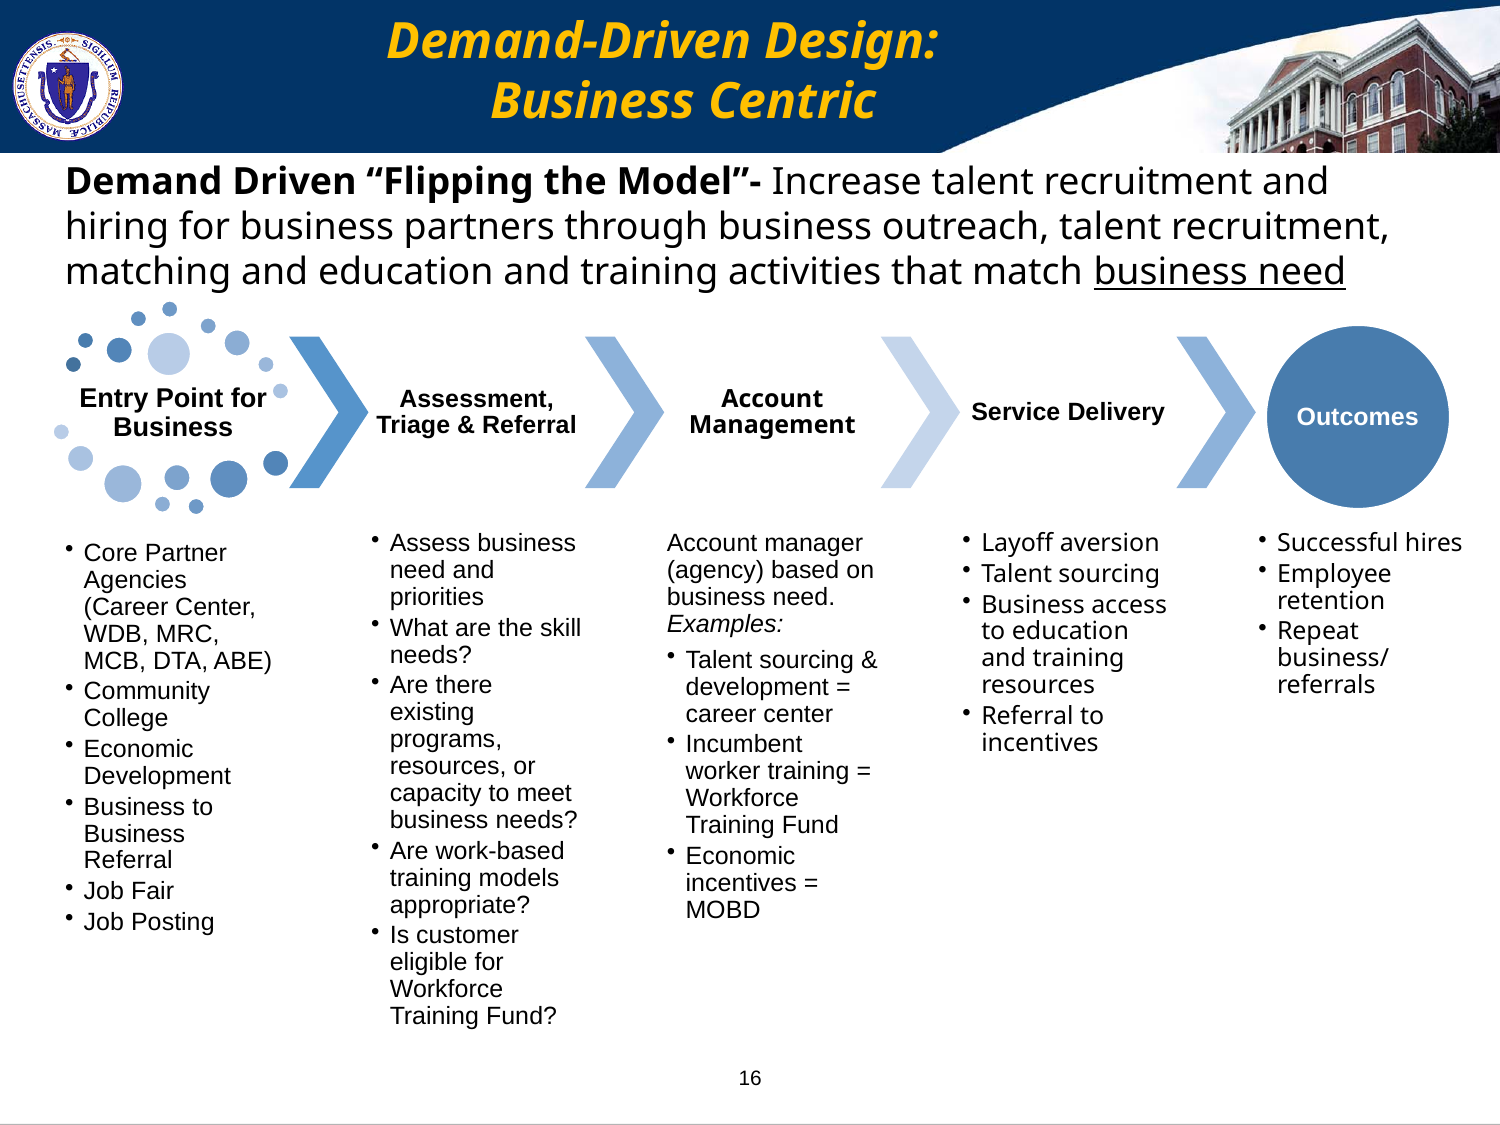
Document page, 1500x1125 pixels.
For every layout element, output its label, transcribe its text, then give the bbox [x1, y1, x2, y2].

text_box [49, 62, 1476, 901]
title Demand-Driven Design: Business Centric [137, 24, 1488, 113]
picture [0, 0, 1500, 153]
